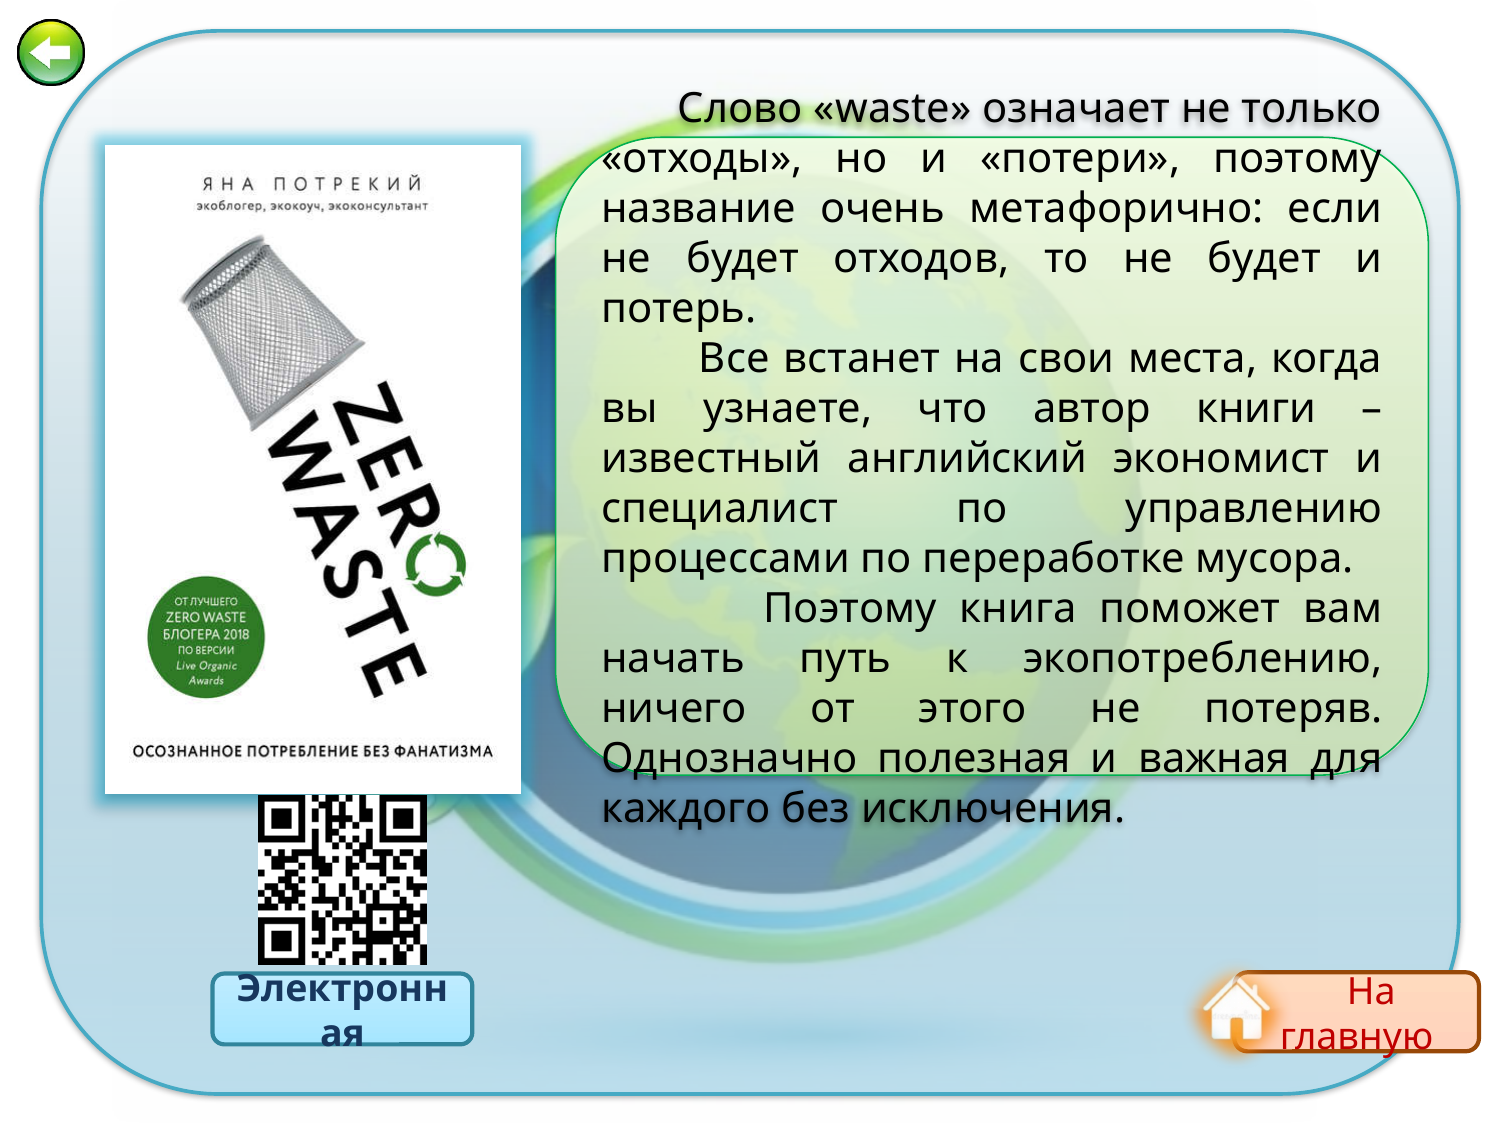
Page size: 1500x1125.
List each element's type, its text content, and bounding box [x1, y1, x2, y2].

picture [104, 0, 1320, 1125]
text_box [1324, 35, 1460, 970]
picture [17, 18, 85, 86]
text_box На главную [1324, 970, 1482, 1054]
text_box Слово «waste» означает не только «отходы», но и «потери», поэтому название очень метафорично: если не будет отходов, то не будет и потерь. Все встанет на свои места, когда вы узнаете, что автор книги – известный английский экономист и специалист по управлению процессами по переработке мусора. Поэтому книга поможет вам начать путь к экопотреблению, ничего от этого не потеряв. Однозначно полезная и важная для каждого без исключения. [1324, 136, 1430, 776]
text_box [40, 70, 106, 1055]
text_box [1324, 1054, 1395, 1090]
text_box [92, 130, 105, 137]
